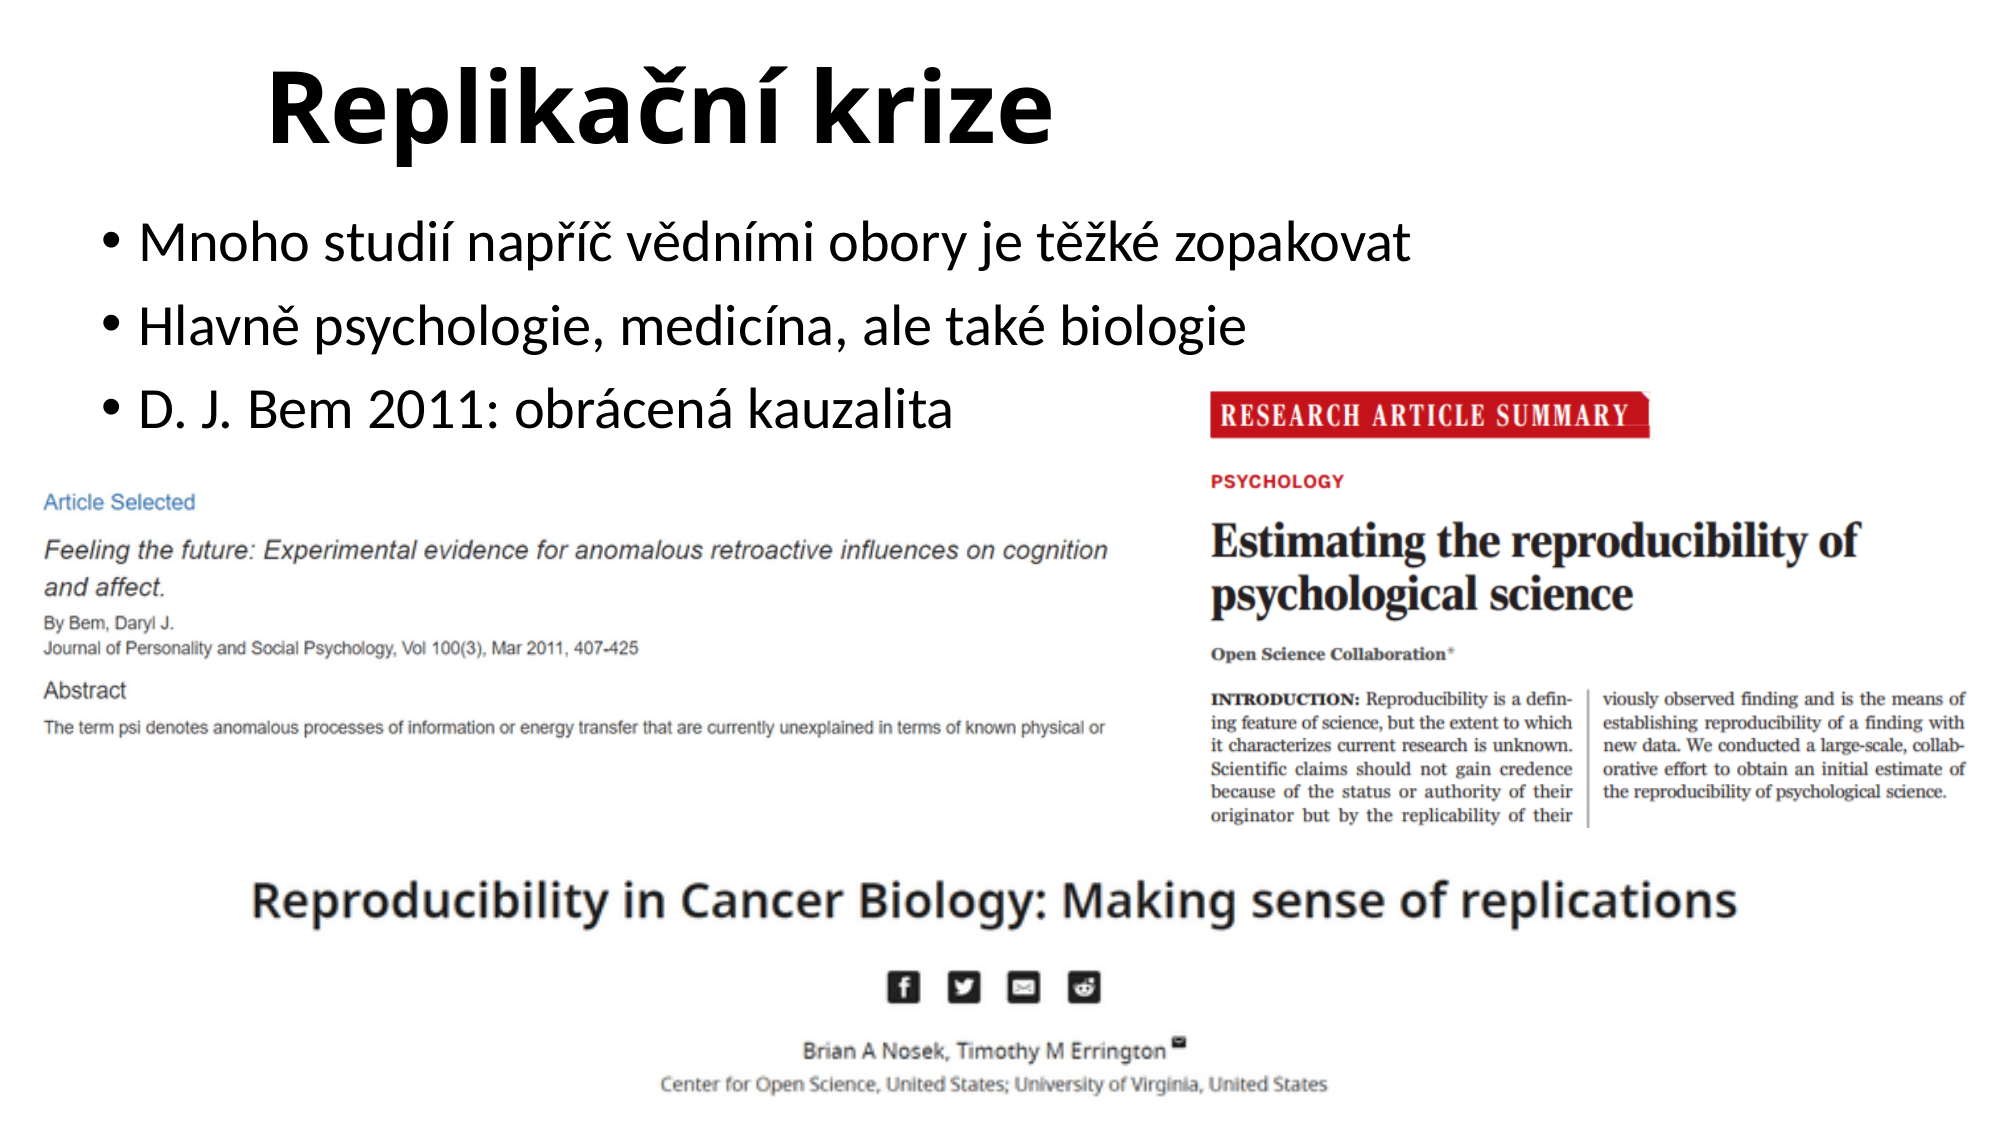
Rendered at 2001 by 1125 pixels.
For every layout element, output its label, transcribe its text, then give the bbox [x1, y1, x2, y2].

title Replikační krize [249, 3, 1671, 203]
text_box Mnoho studií napříč vědními obory je těžké zopakovat Hlavně psychologie, medicína, ale také biologie D. J. Bem 2011: obrácená kauzalita [85, 203, 1914, 1019]
picture [42, 481, 1124, 741]
picture [1199, 373, 1975, 828]
picture [249, 860, 1750, 1120]
